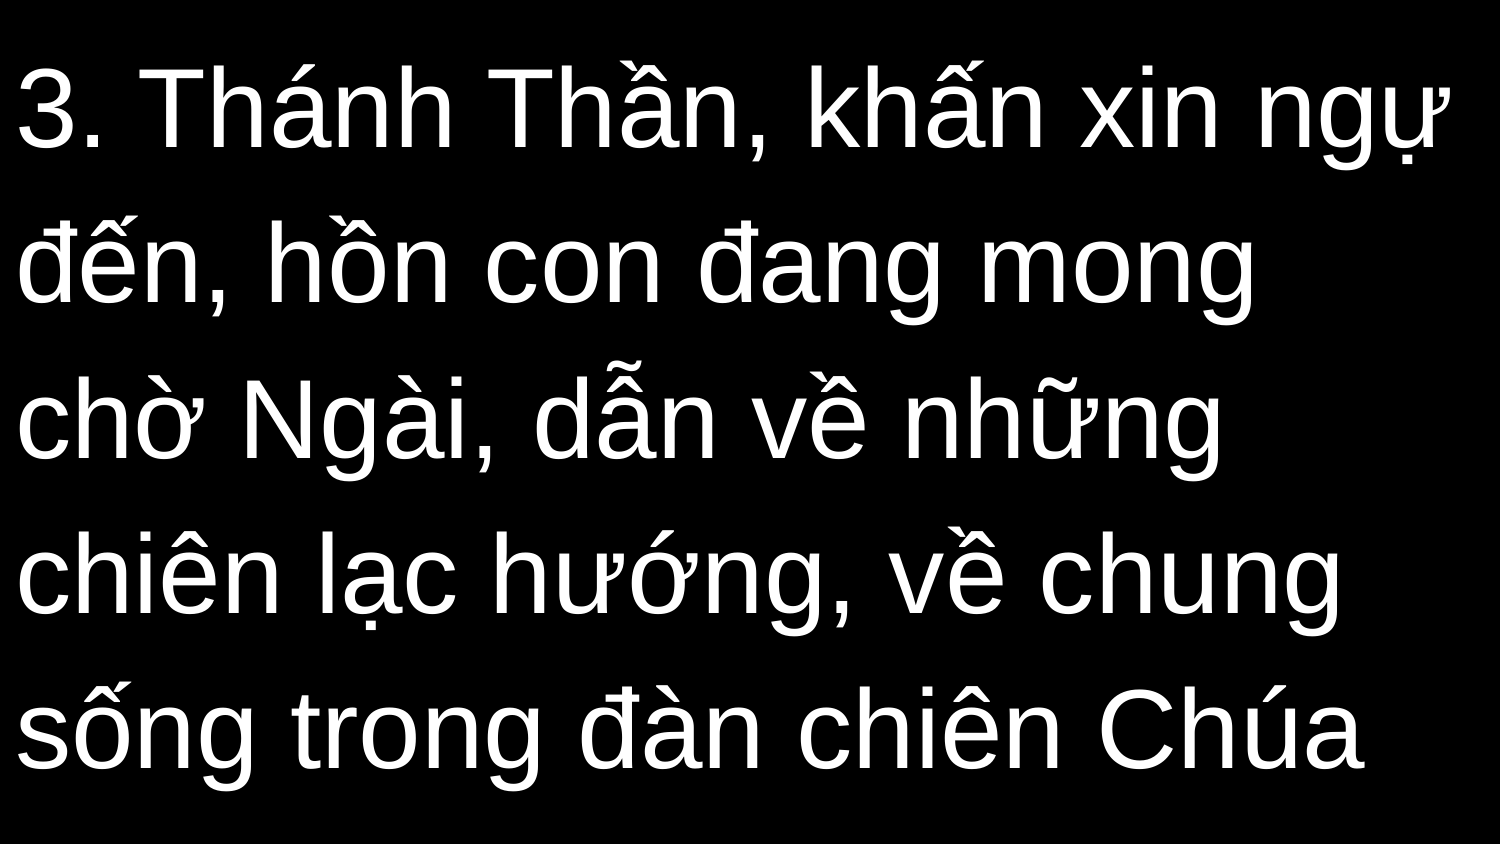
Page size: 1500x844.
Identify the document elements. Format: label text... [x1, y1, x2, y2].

list 3. Thánh Thần, khấn xin ngự đến, hồn con đang mong chờ Ngài, dẫn về những chiên lạc hướng, về chung sống trong đàn chiên Chúa [0, 0, 1486, 844]
